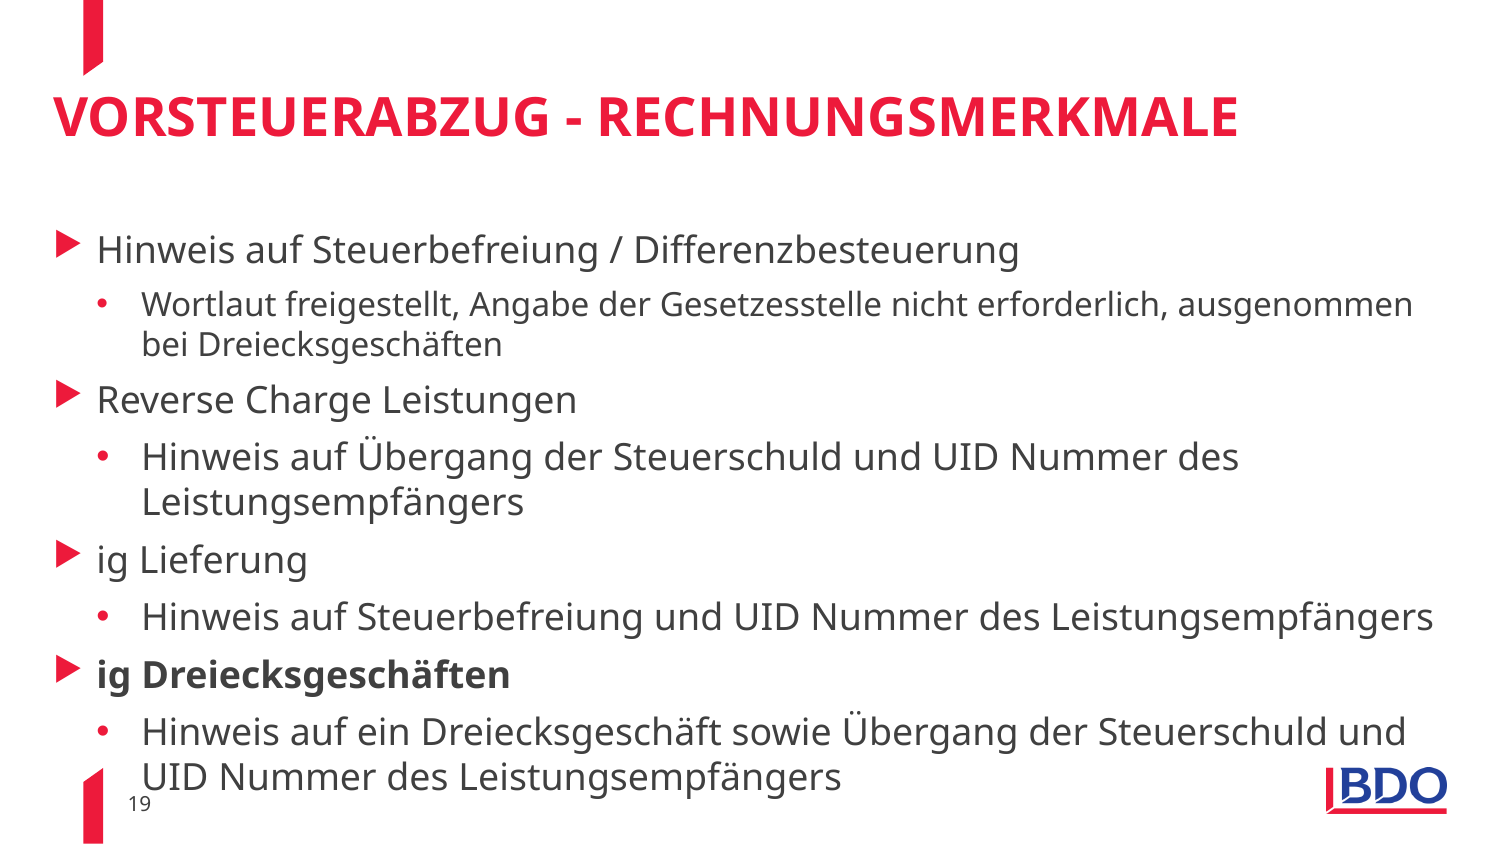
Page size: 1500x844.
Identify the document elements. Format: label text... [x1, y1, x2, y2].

title Vorsteuerabzug - Rechnungsmerkmale [53, 94, 1447, 148]
list Hinweis auf Steuerbefreiung / Differenzbesteuerung Wortlaut freigestellt, Angabe der Gesetzesstelle nicht erforderlich, ausgenommen bei Dreiecksgeschäften Reverse Charge Leistungen Hinweis auf Übergang der Steuerschuld und UID Nummer des Leistungsempfängers ig Lieferung Hinweis auf Steuerbefreiung und UID Nummer des Leistungsempfängers ig Dreiecksgeschäften Hinweis auf ein Dreiecksgeschäft sowie Übergang der Steuerschuld und UID Nummer des Leistungsempfängers [53, 225, 1447, 824]
